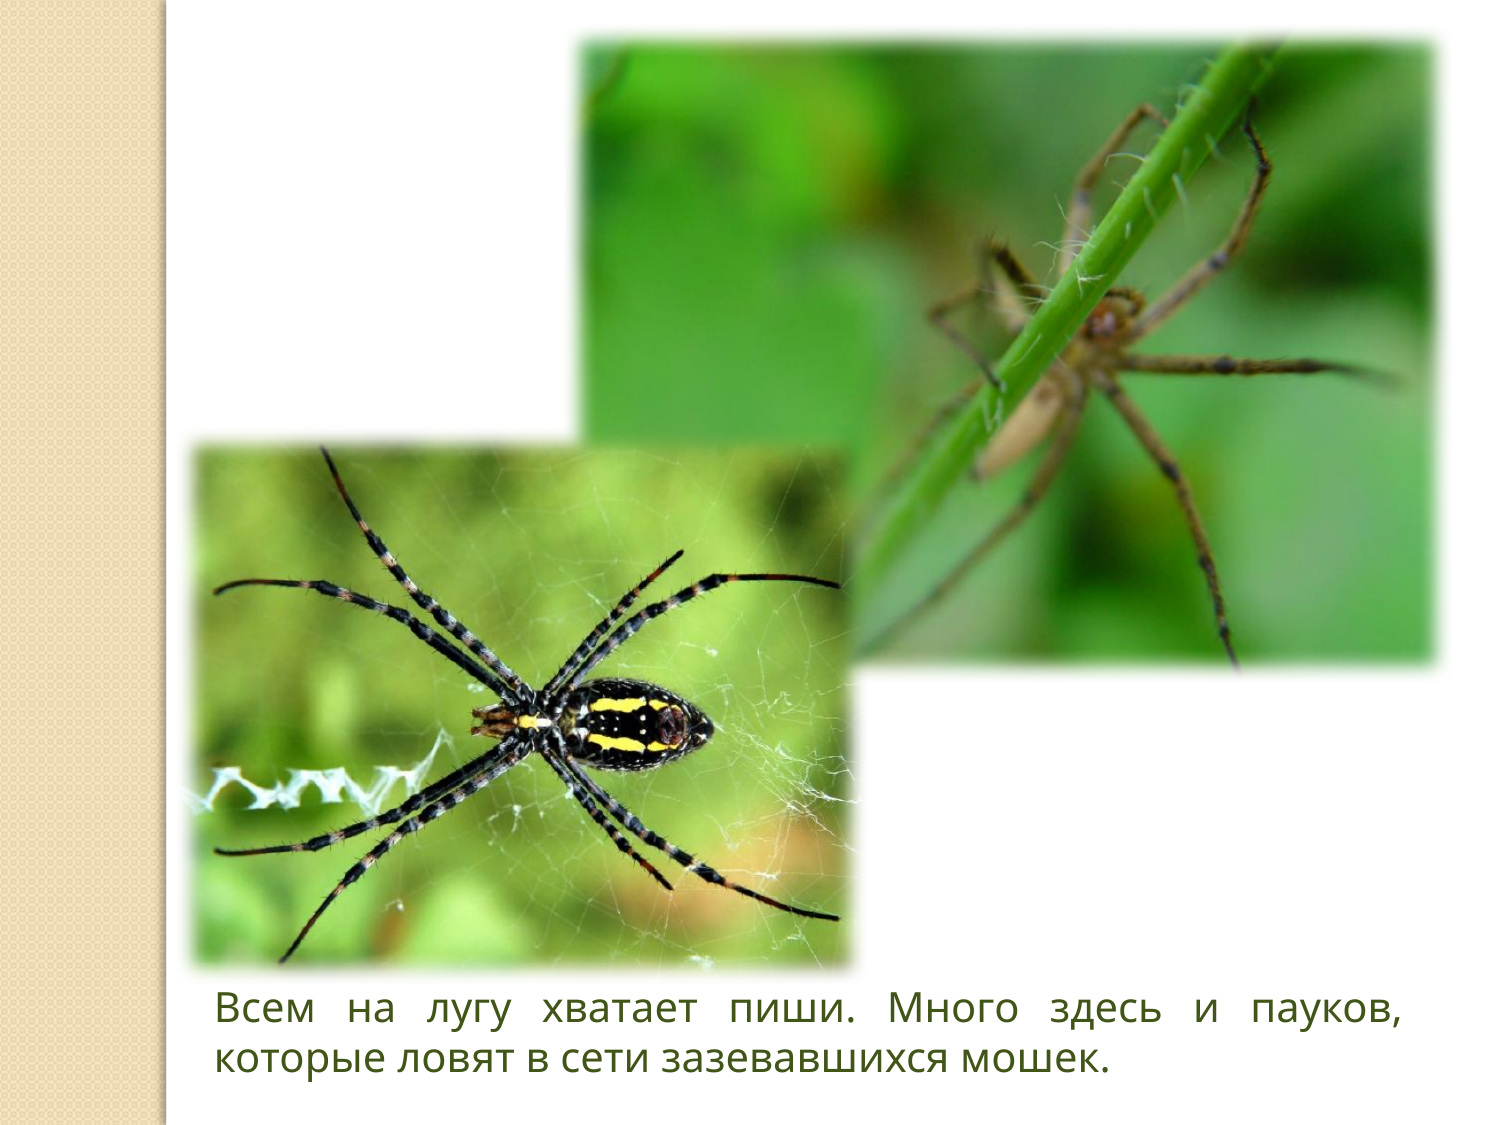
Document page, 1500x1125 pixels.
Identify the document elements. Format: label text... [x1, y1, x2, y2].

text_box Всем на лугу хватает пиши. Много здесь и пауков, которые ловят в сети зазевавшихся мошек. [199, 973, 1418, 1089]
picture [175, 23, 1454, 985]
